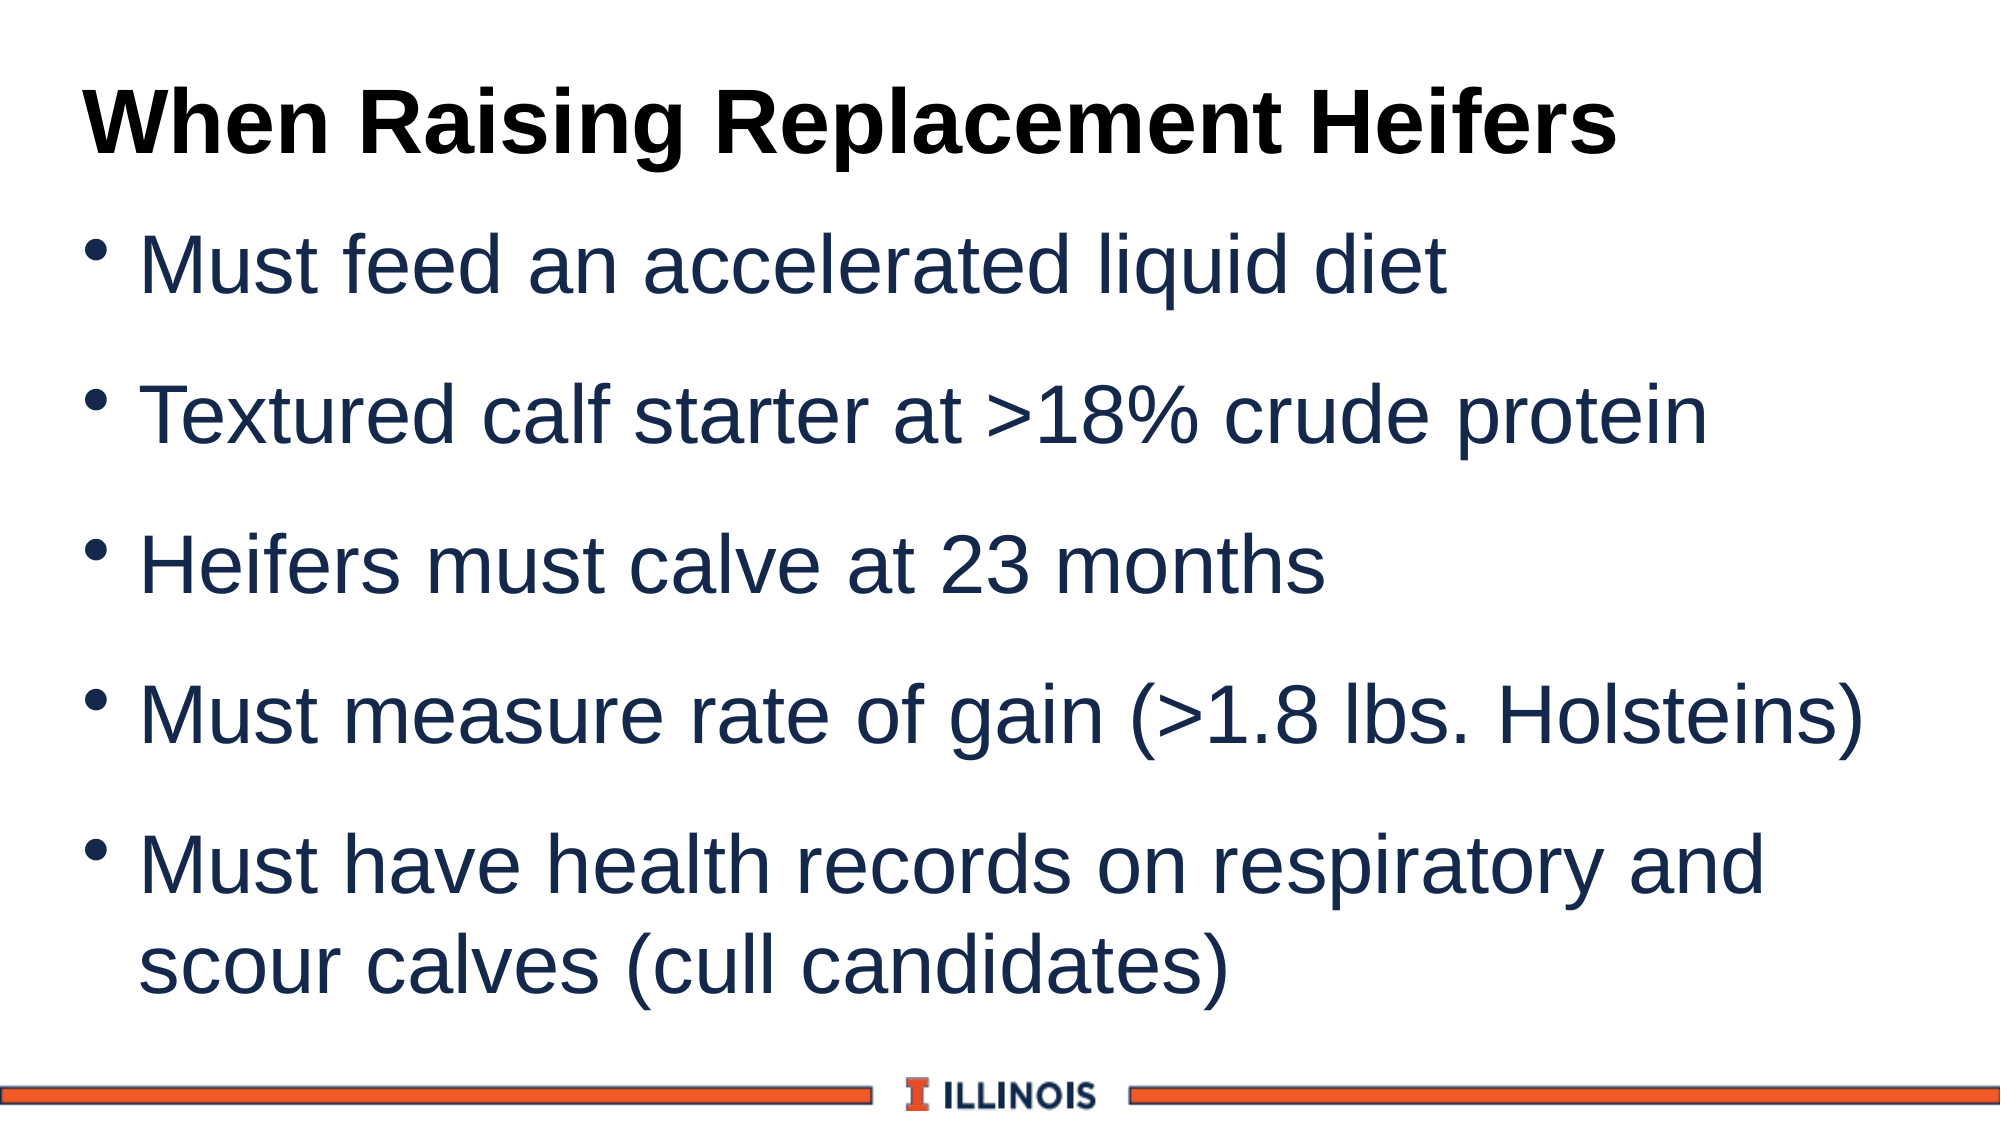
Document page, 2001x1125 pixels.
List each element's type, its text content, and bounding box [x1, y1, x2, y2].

title When Raising Replacement Heifers [62, 42, 1944, 200]
list Must feed an accelerated liquid diet Textured calf starter at >18% crude protein Heifers must calve at 23 months Must measure rate of gain (>1.8 lbs. Holsteins) Must have health records on respiratory and scour calves (cull candidates) [62, 200, 1944, 1014]
